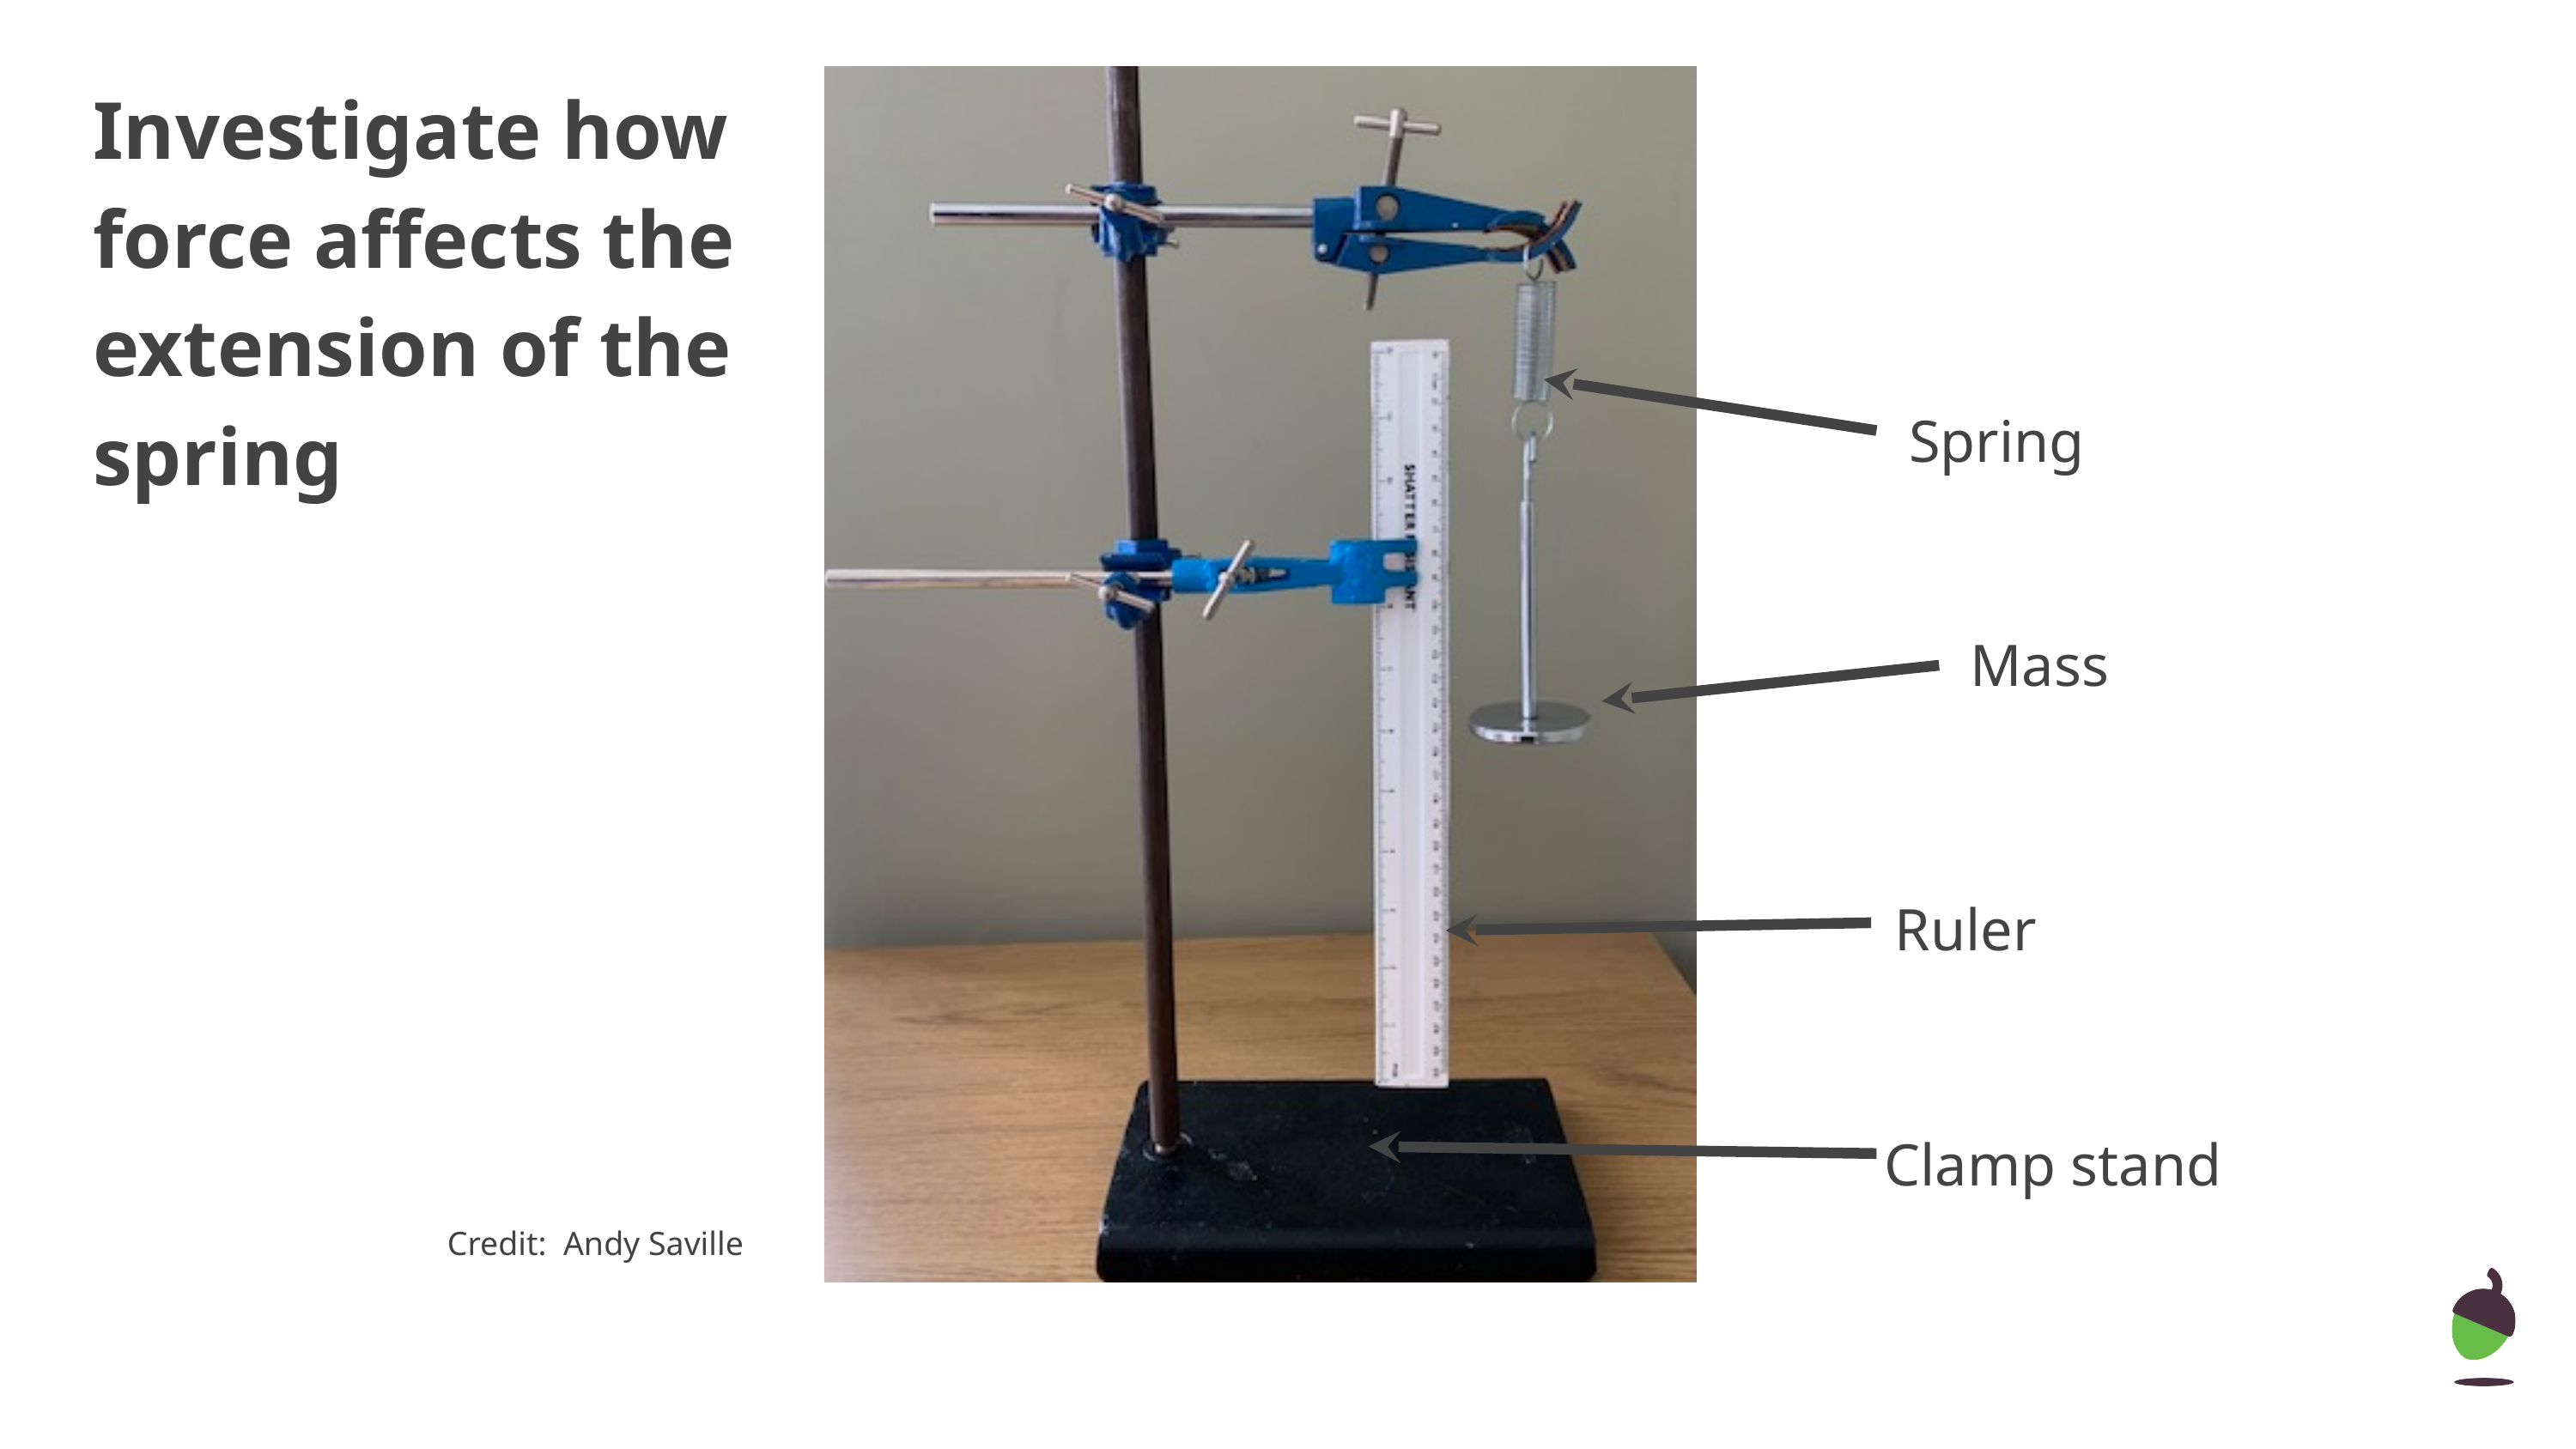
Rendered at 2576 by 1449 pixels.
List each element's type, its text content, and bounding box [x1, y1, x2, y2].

text_box Clamp stand [1871, 1105, 2277, 1231]
picture [2451, 1268, 2516, 1386]
picture [823, 66, 1698, 1282]
text_box Spring [1896, 381, 2302, 507]
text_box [1368, 1146, 1877, 1155]
title Investigate how force affects the extension of the spring [93, 66, 772, 492]
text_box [1445, 922, 1872, 931]
text_box Ruler [1881, 870, 2287, 997]
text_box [1543, 379, 1877, 431]
text_box Credit: Andy Saville [447, 1187, 808, 1263]
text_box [1601, 664, 1940, 702]
text_box Mass [1957, 605, 2363, 731]
